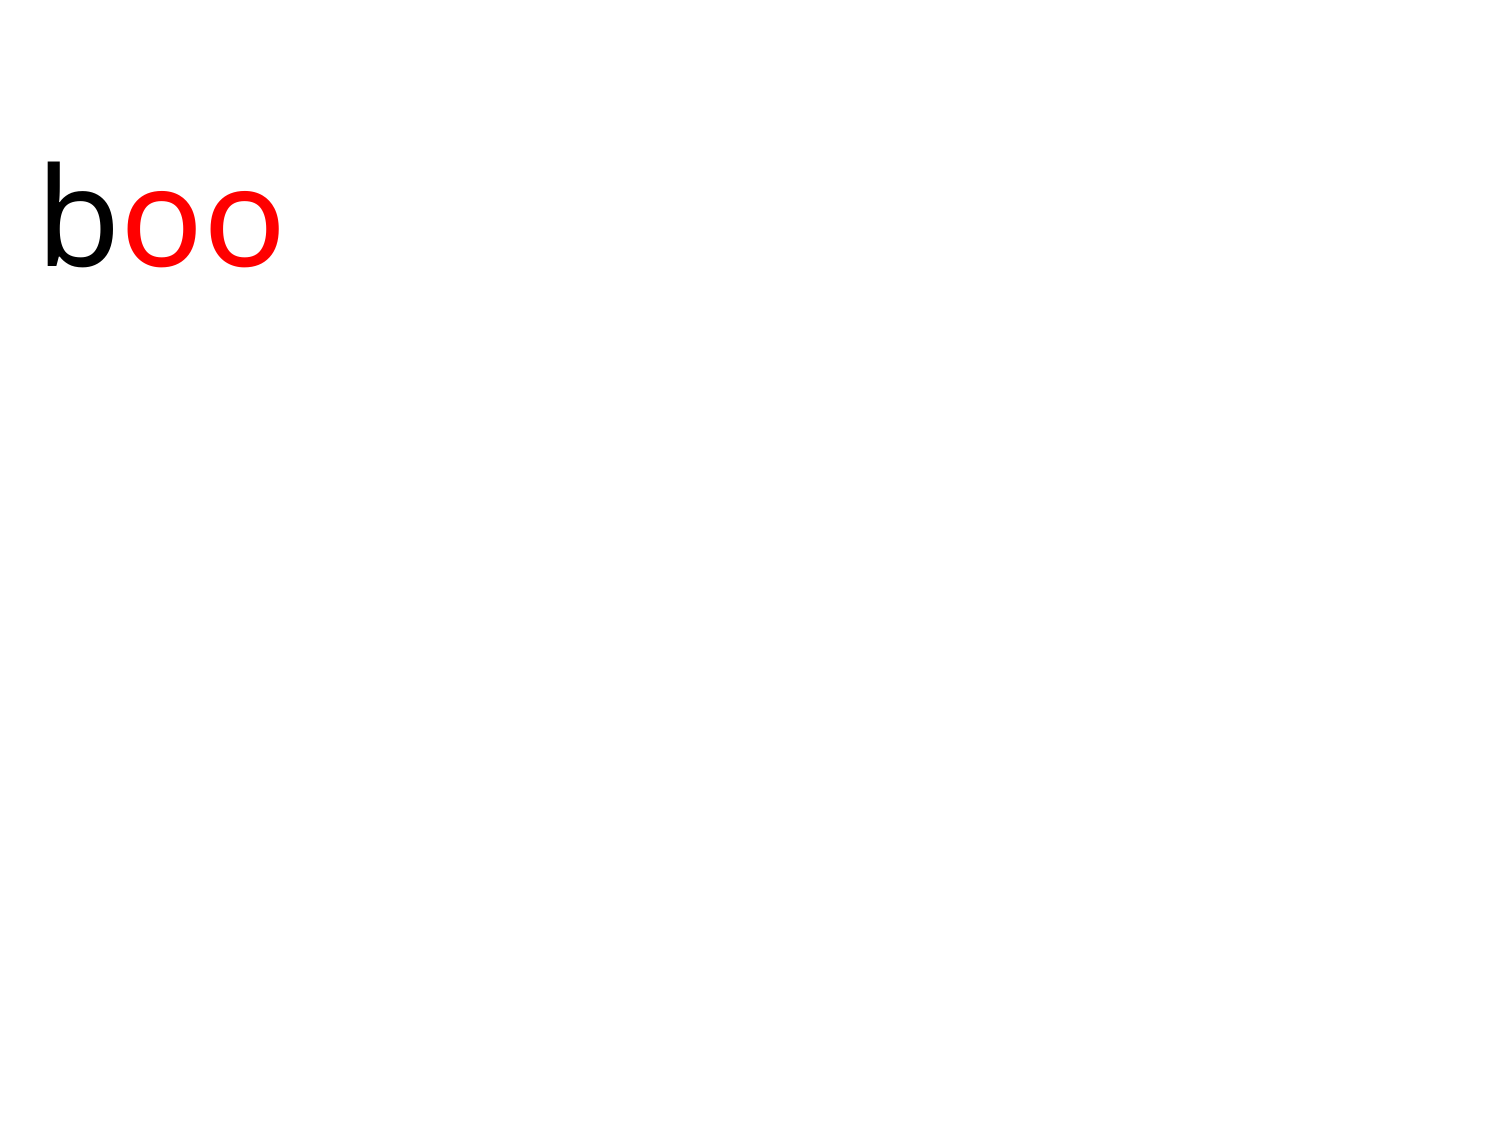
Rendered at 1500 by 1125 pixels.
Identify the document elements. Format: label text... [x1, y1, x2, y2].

text_box boo [21, 121, 1486, 301]
